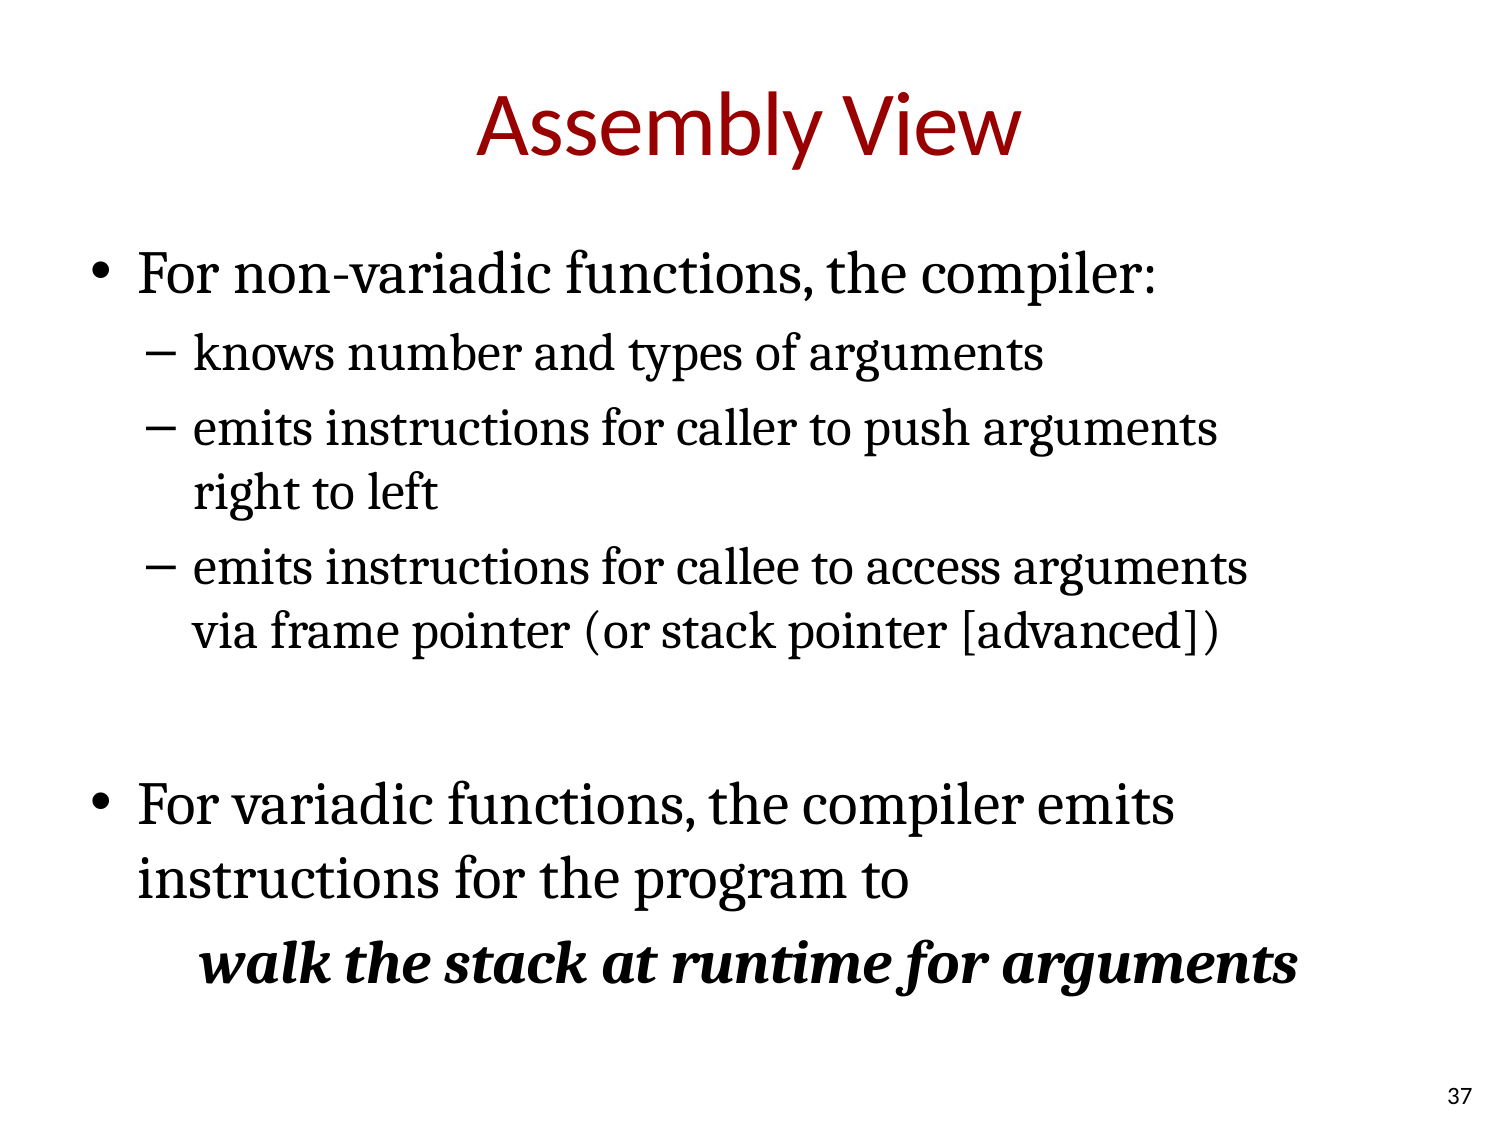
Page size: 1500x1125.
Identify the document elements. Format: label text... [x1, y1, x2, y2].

slide_number 37 [1137, 1065, 1488, 1125]
title Assembly View [75, 24, 1425, 213]
list For non-variadic functions, the compiler: knows number and types of arguments emits instructions for caller to push arguments right to left emits instructions for callee to access arguments via frame pointer (or stack pointer [advanced]) For variadic functions, the compiler emits instructions for the program to walk the stack at runtime for arguments [75, 224, 1425, 1005]
